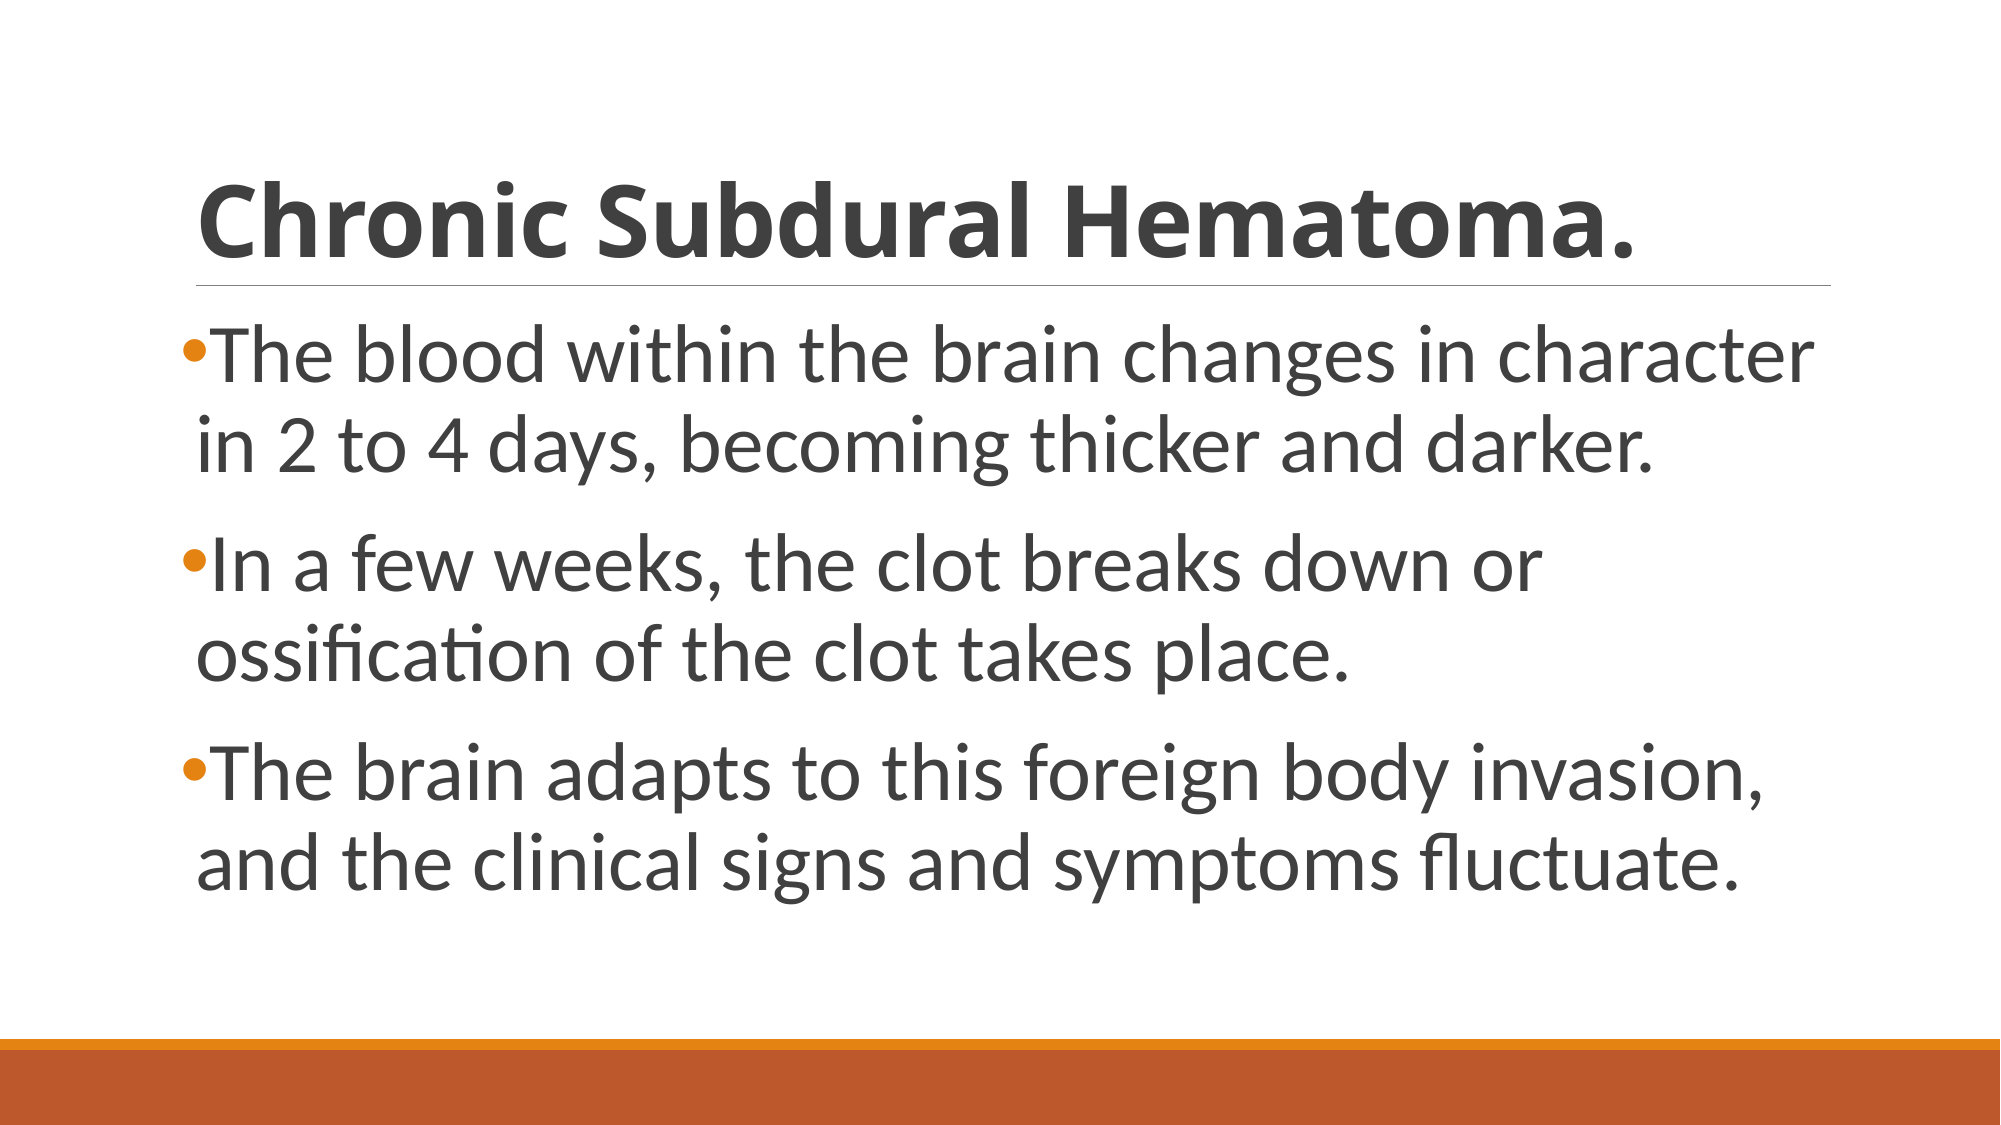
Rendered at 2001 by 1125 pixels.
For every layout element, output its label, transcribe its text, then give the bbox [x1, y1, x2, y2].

list The blood within the brain changes in character in 2 to 4 days, becoming thicker and darker. In a few weeks, the clot breaks down or ossification of the clot takes place. The brain adapts to this foreign body invasion, and the clinical signs and symptoms fluctuate. [180, 302, 1830, 963]
title Chronic Subdural Hematoma. [180, 47, 1830, 285]
